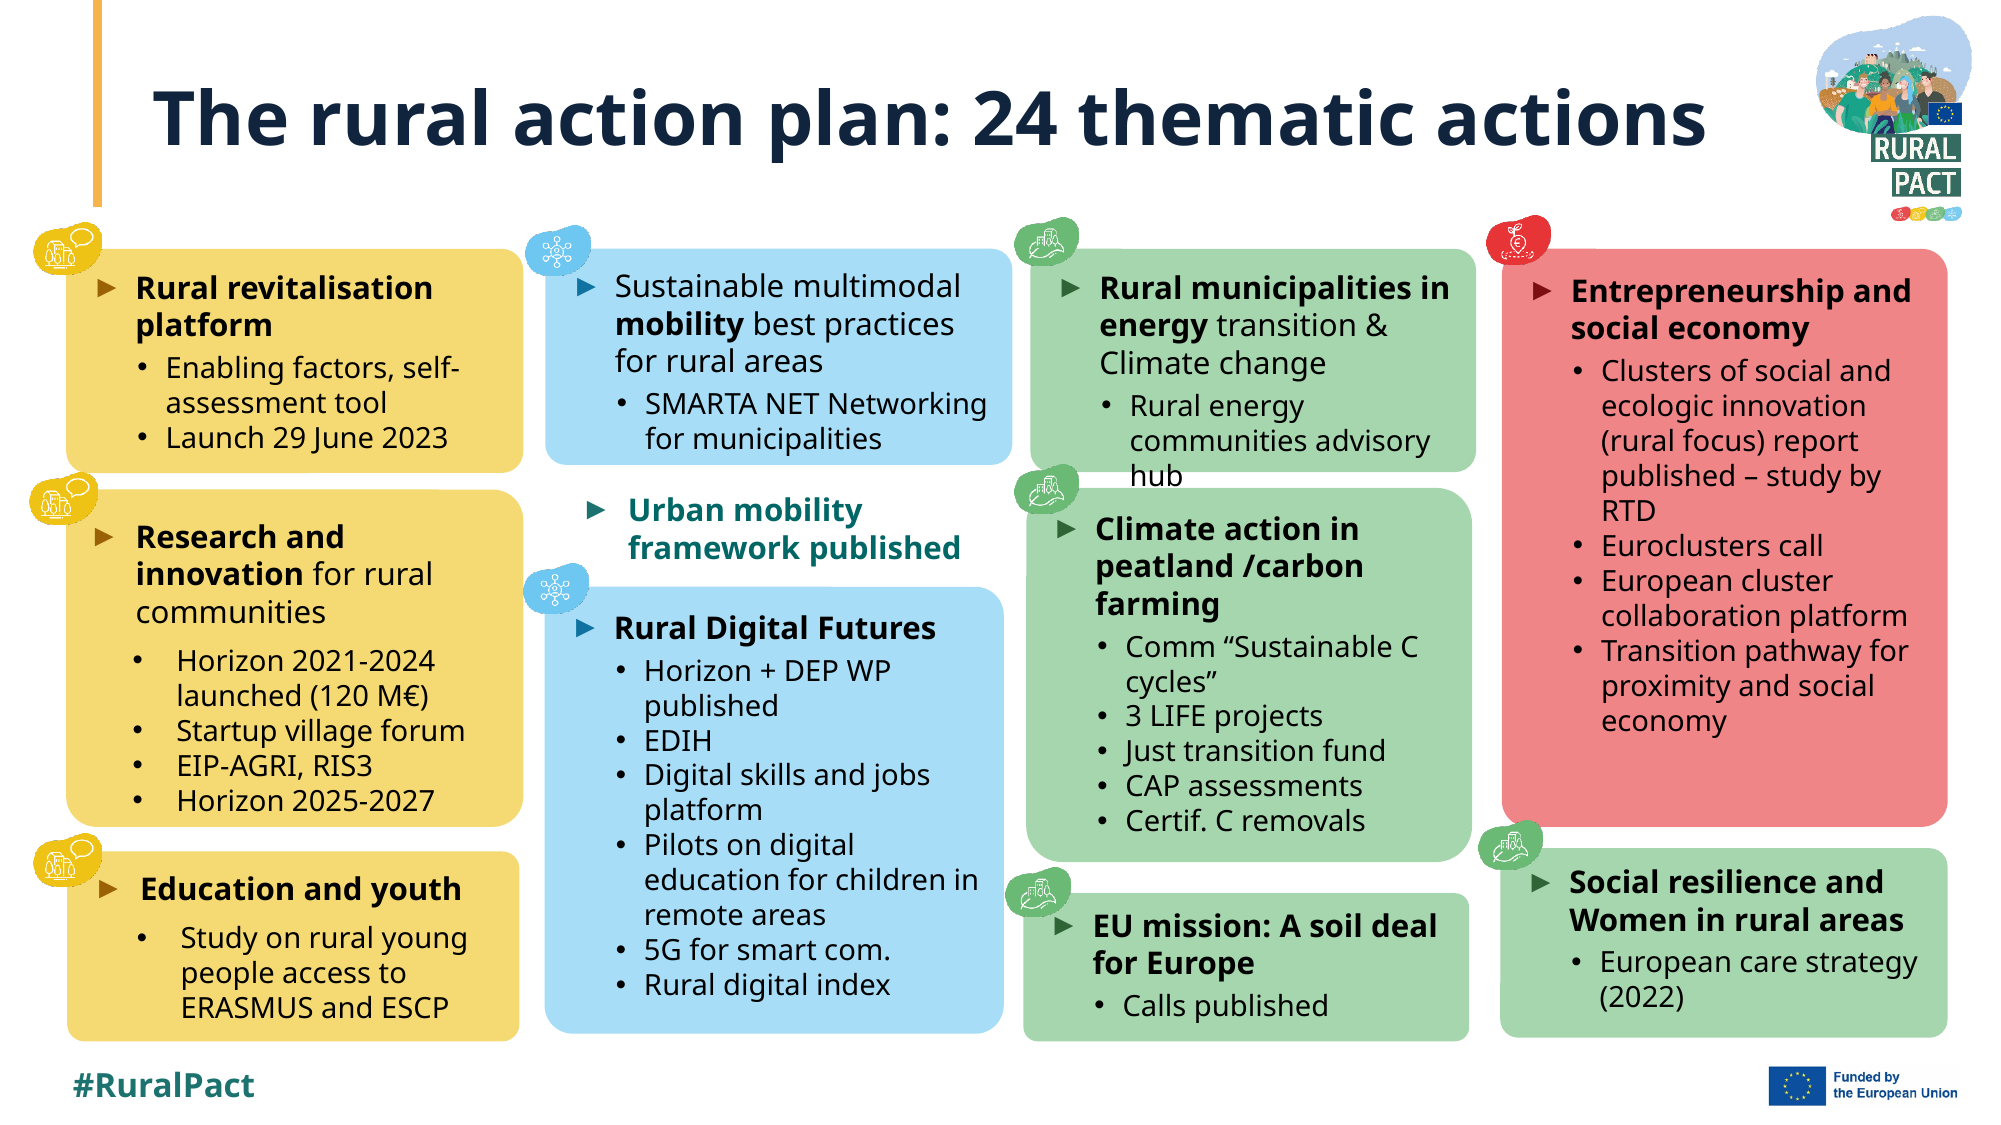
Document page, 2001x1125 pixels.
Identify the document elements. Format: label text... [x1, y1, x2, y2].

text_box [1023, 893, 1477, 1042]
picture [33, 833, 102, 887]
text_box [66, 887, 519, 1042]
text_box Urban mobility framework published [566, 483, 1013, 573]
title The rural action plan: 24 thematic actions [137, 22, 1766, 220]
picture [29, 472, 98, 525]
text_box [1026, 487, 1480, 863]
picture [1014, 217, 1079, 267]
picture [1486, 215, 1551, 265]
text_box Education and youth Study on rural young people access to ERASMUS and ESCP [78, 862, 537, 1032]
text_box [1500, 848, 1956, 1071]
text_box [1030, 248, 1484, 473]
picture [1478, 820, 1543, 870]
picture [523, 563, 589, 614]
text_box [545, 248, 1021, 465]
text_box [66, 489, 524, 827]
picture [33, 222, 102, 275]
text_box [1501, 248, 1956, 827]
picture [1014, 464, 1079, 514]
picture [1802, 0, 1993, 245]
picture [525, 225, 591, 276]
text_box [66, 248, 532, 474]
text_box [544, 586, 1012, 1034]
text_box [102, 850, 519, 862]
picture [1766, 1064, 1959, 1108]
picture [1005, 867, 1071, 917]
